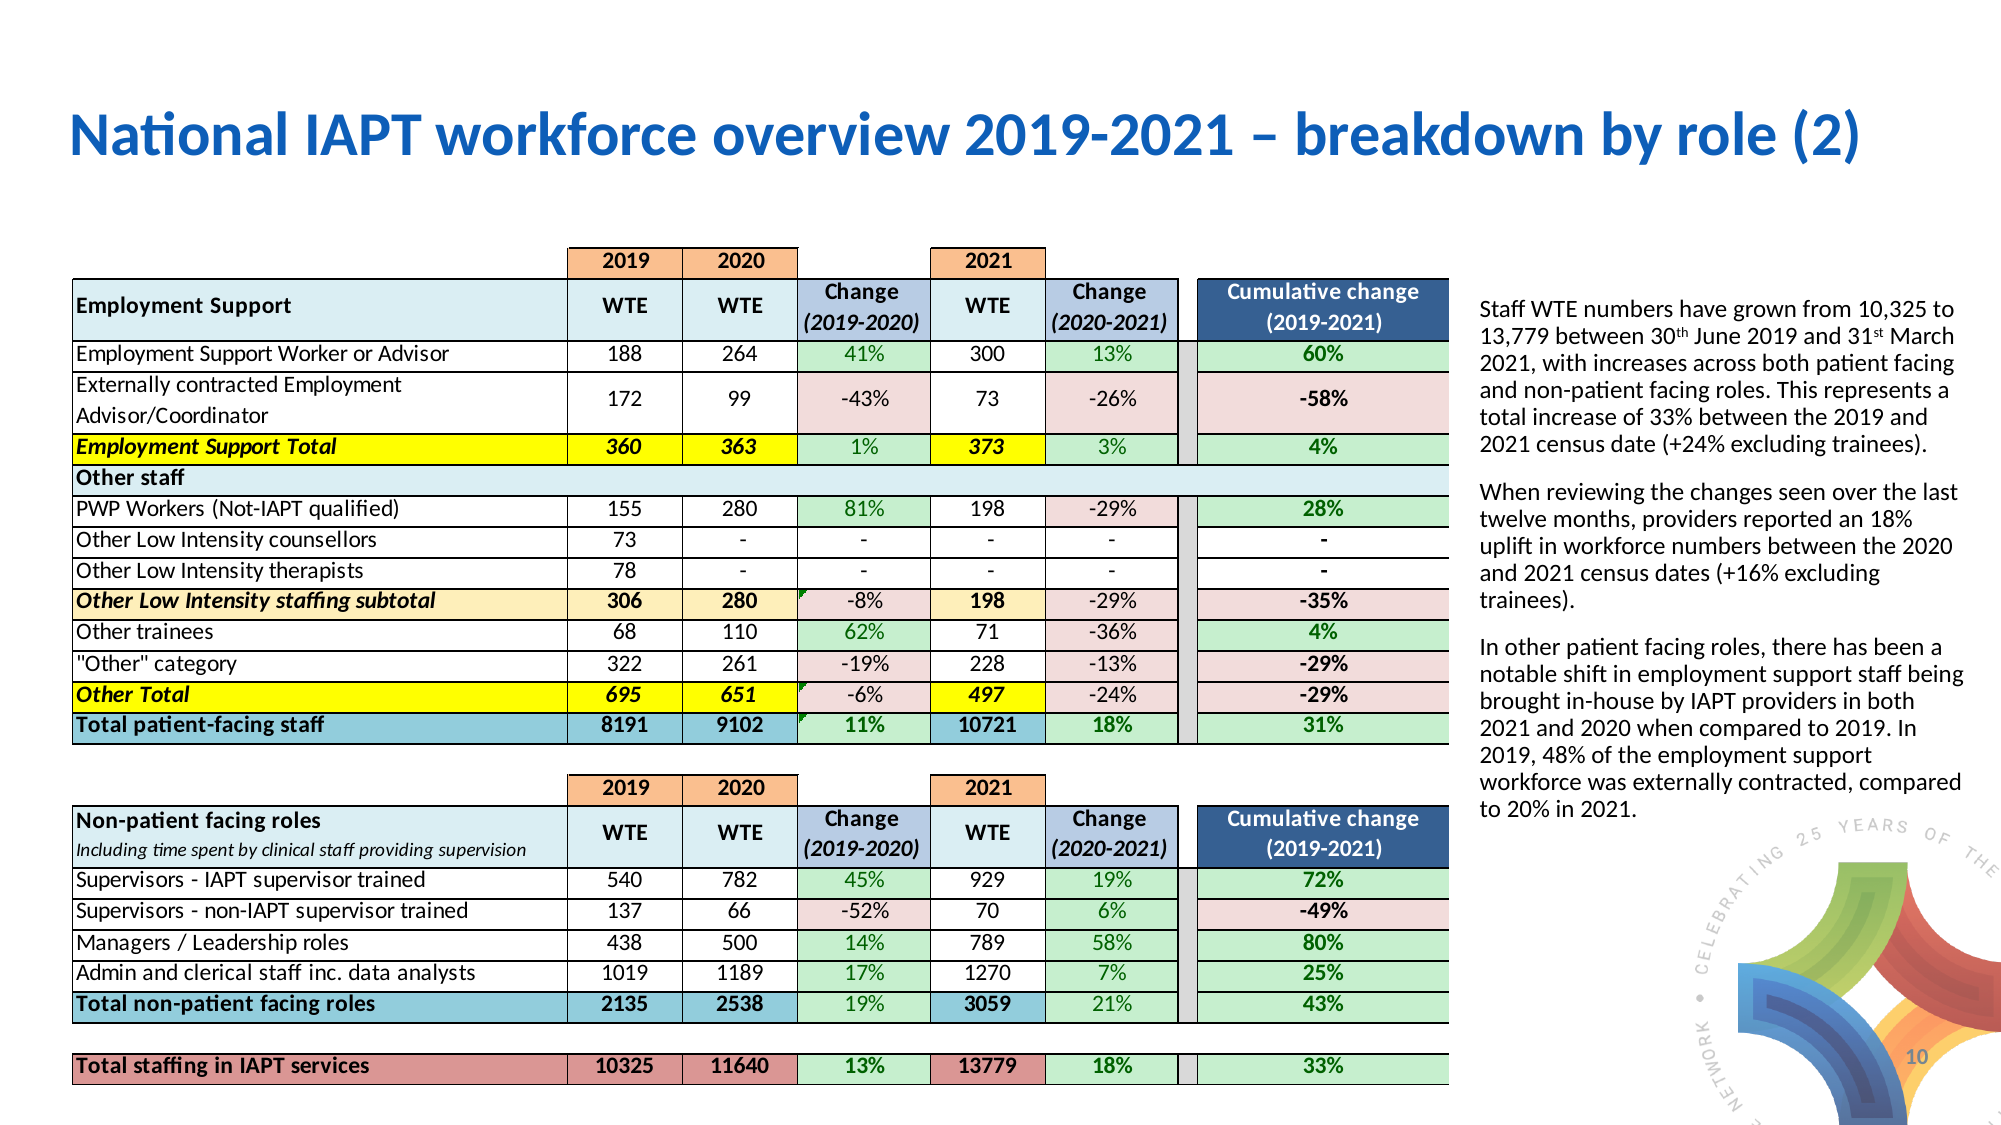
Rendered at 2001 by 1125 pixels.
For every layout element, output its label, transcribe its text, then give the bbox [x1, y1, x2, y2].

picture [71, 247, 1451, 1086]
slide_number 10 [1589, 1077, 1944, 1086]
list Staff WTE numbers have grown from 10,325 to 13,779 between 30th June 2019 and 31st March 2021, with increases across both patient facing and non-patient facing roles. This represents a total increase of 33% between the 2019 and 2021 census date (+24% excluding trainees). When reviewing the changes seen over the last twelve months, providers reported an 18% uplift in workforce numbers between the 2020 and 2021 census dates (+16% excluding trainees). In other patient facing roles, there has been a notable shift in employment support staff being brought in-house by IAPT providers in both 2021 and 2020 when compared to 2019. In 2019, 48% of the employment support workforce was externally contracted, compared to 20% in 2021. [1464, 288, 1985, 1077]
table_cell 4% [1695, 818, 2001, 1125]
text_box [29, 955, 437, 1102]
title National IAPT workforce overview 2019-2021 – breakdown by role (2) [54, 63, 1946, 208]
